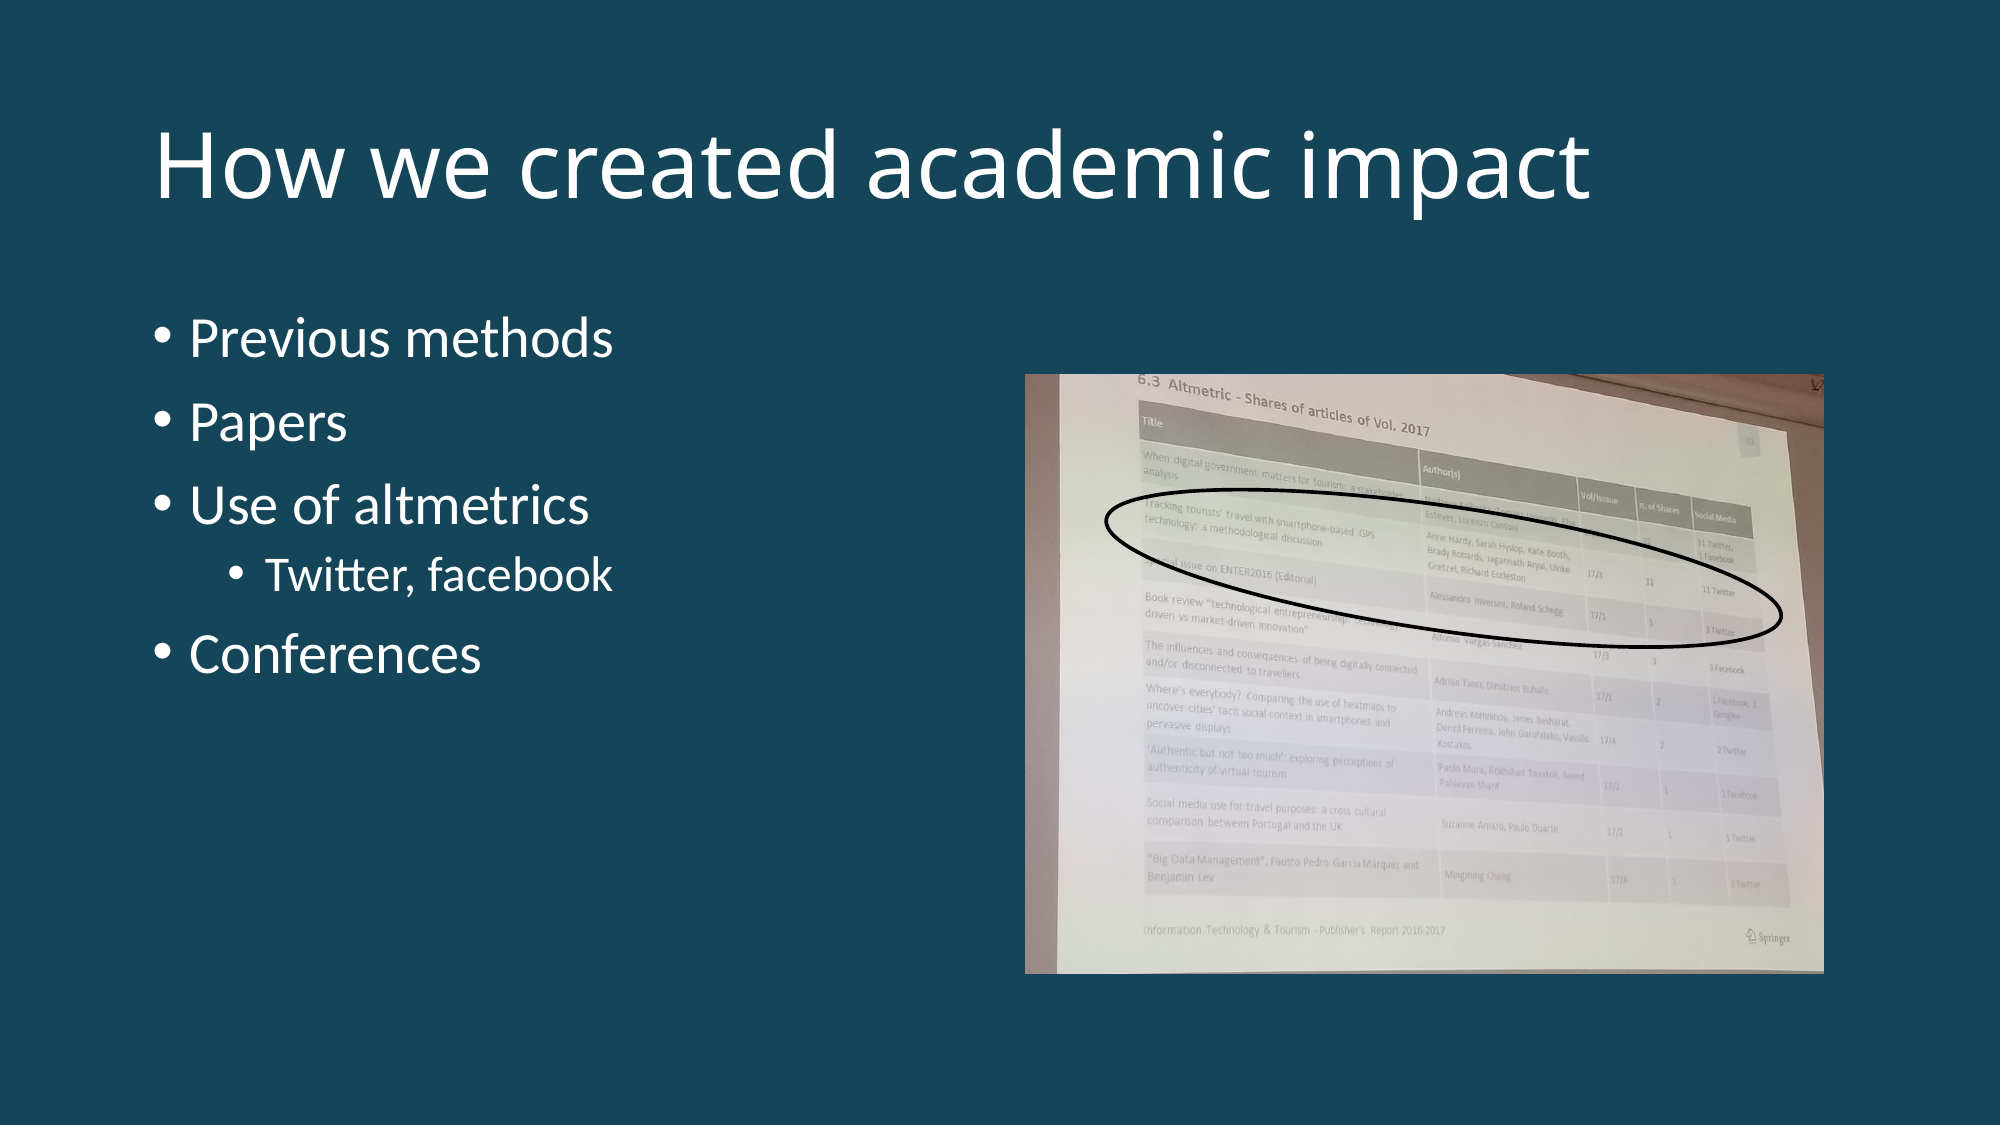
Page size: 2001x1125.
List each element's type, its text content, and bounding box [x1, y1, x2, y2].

title How we created academic impact [137, 59, 1863, 278]
picture [1025, 374, 1825, 974]
list Previous methods Papers Use of altmetrics Twitter, facebook Conferences [137, 299, 1863, 1014]
